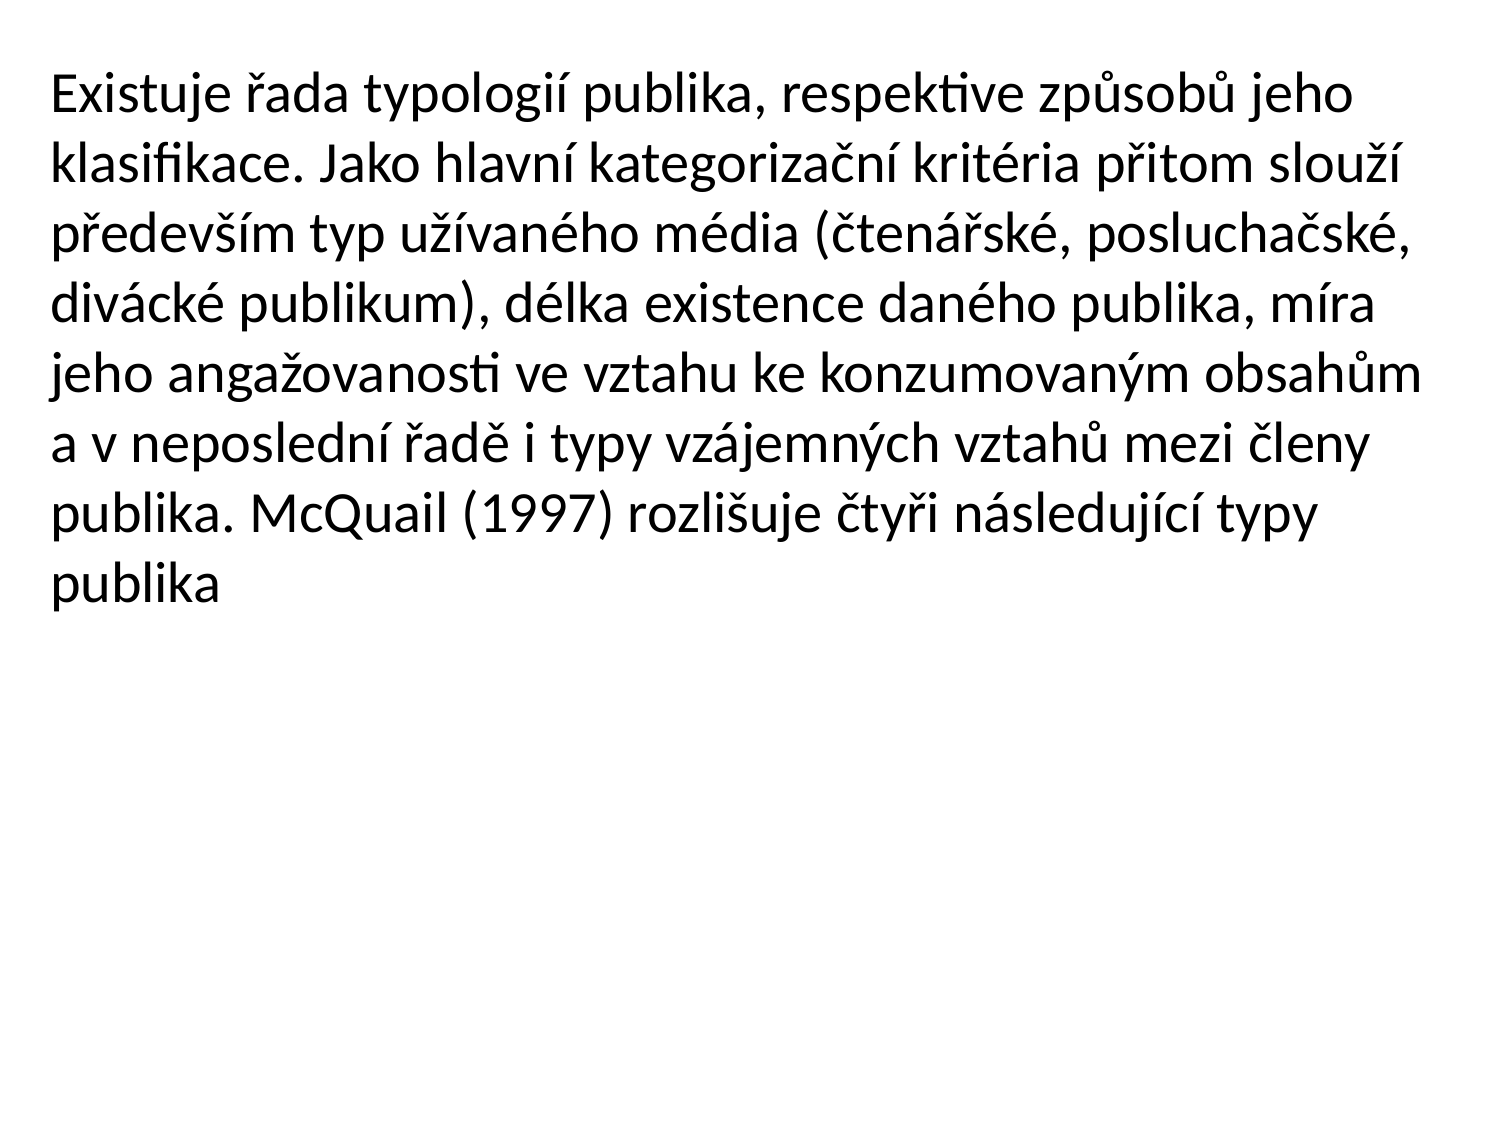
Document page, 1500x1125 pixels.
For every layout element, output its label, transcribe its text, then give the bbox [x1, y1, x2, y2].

text_box Existuje řada typologií publika, respektive způsobů jeho klasifikace. Jako hlavní kategorizační kritéria přitom slouží především typ užívaného média (čtenářské, posluchačské, divácké publikum), délka existence daného publika, míra jeho angažovanosti ve vztahu ke konzumovaným obsahům a v neposlední řadě i typy vzájemných vztahů mezi členy publika. McQuail (1997) rozlišuje čtyři následující typy publika [35, 46, 1454, 622]
